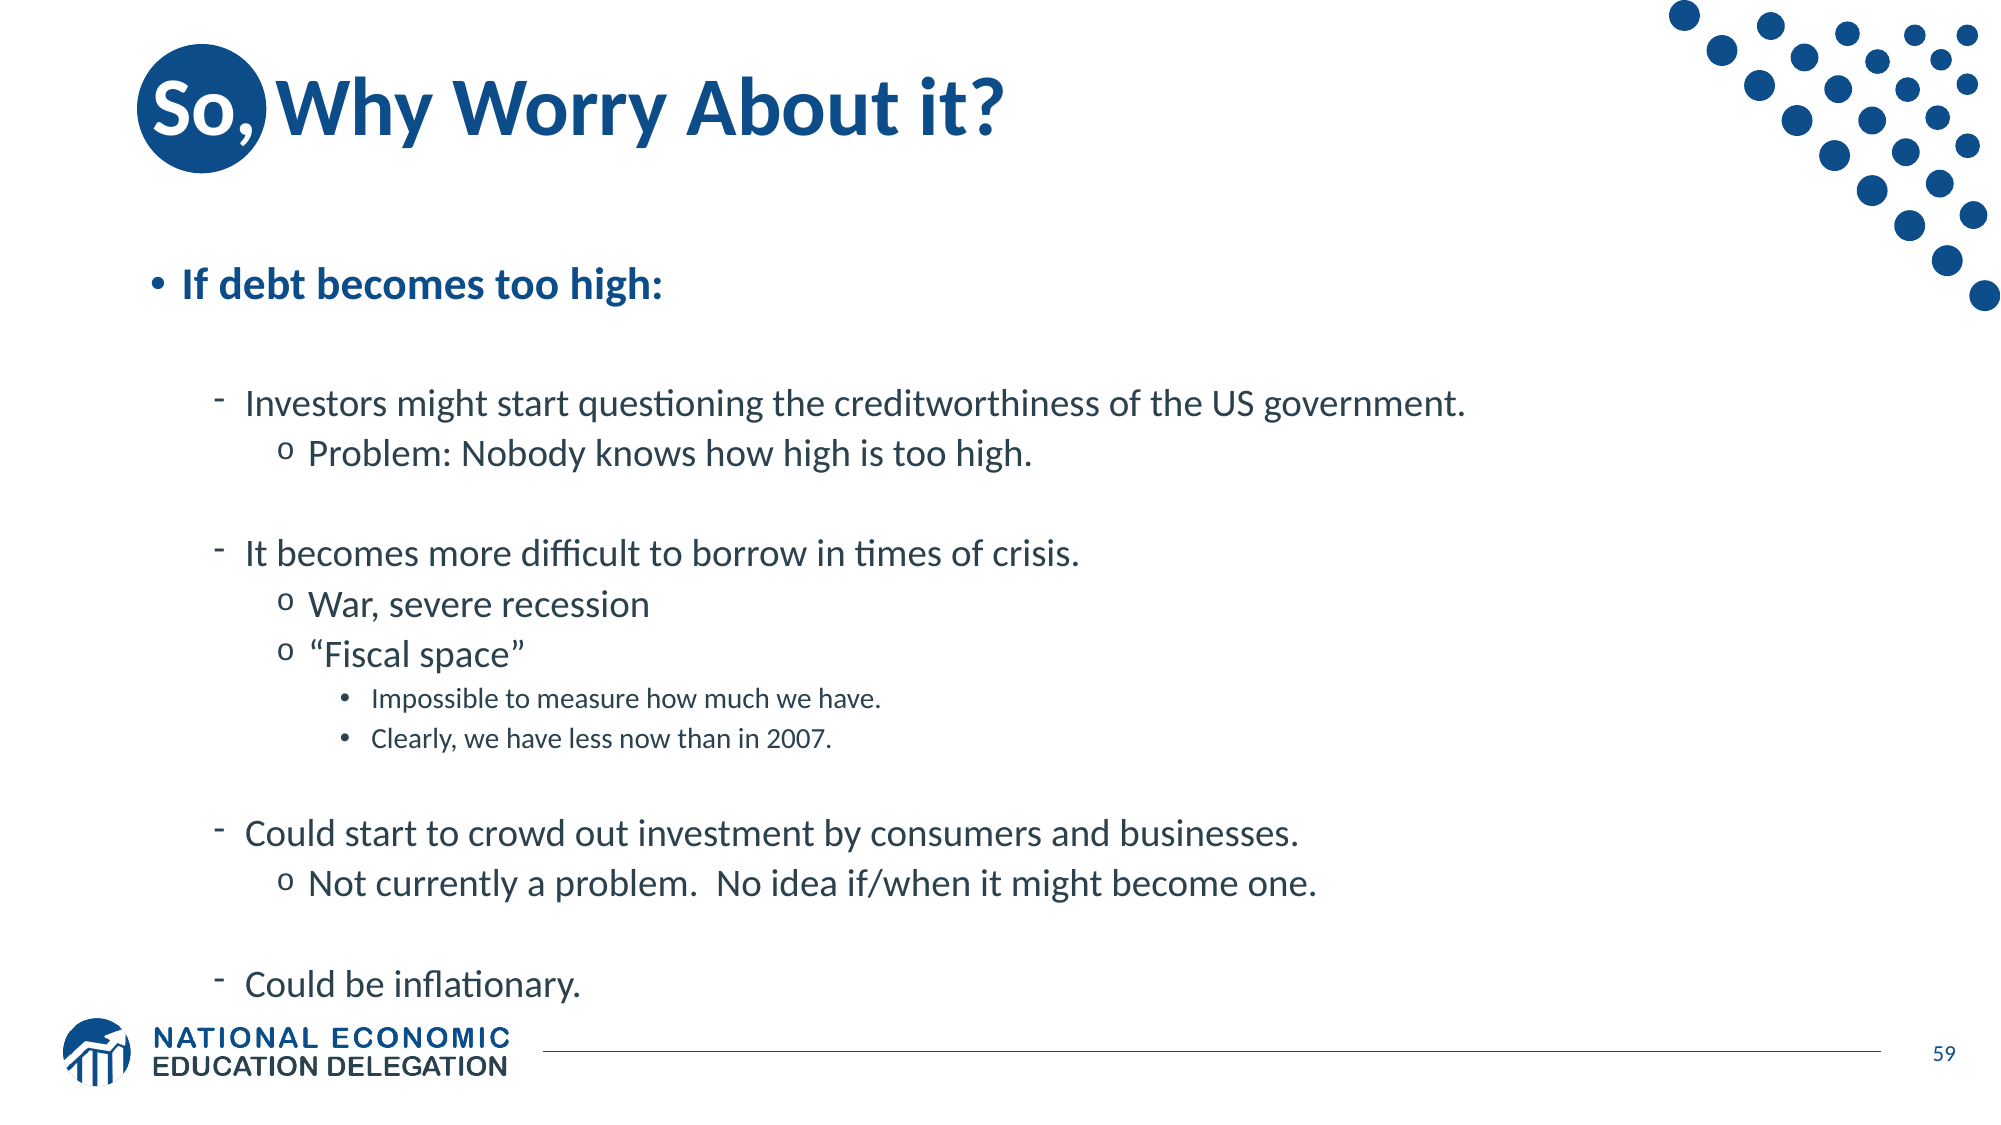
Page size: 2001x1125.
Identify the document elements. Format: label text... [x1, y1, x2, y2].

title So, Why Worry About it? [137, 0, 1863, 218]
list If debt becomes too high: Investors might start questioning the creditworthiness of the US government. Problem: Nobody knows how high is too high. It becomes more difficult to borrow in times of crisis. War, severe recession “Fiscal space” Impossible to measure how much we have. Clearly, we have less now than in 2007. Could start to crowd out investment by consumers and businesses. Not currently a problem. No idea if/when it might become one. Could be inflationary. [135, 253, 1861, 1022]
picture [55, 1013, 520, 1091]
slide_number 59 [1521, 1022, 1972, 1082]
